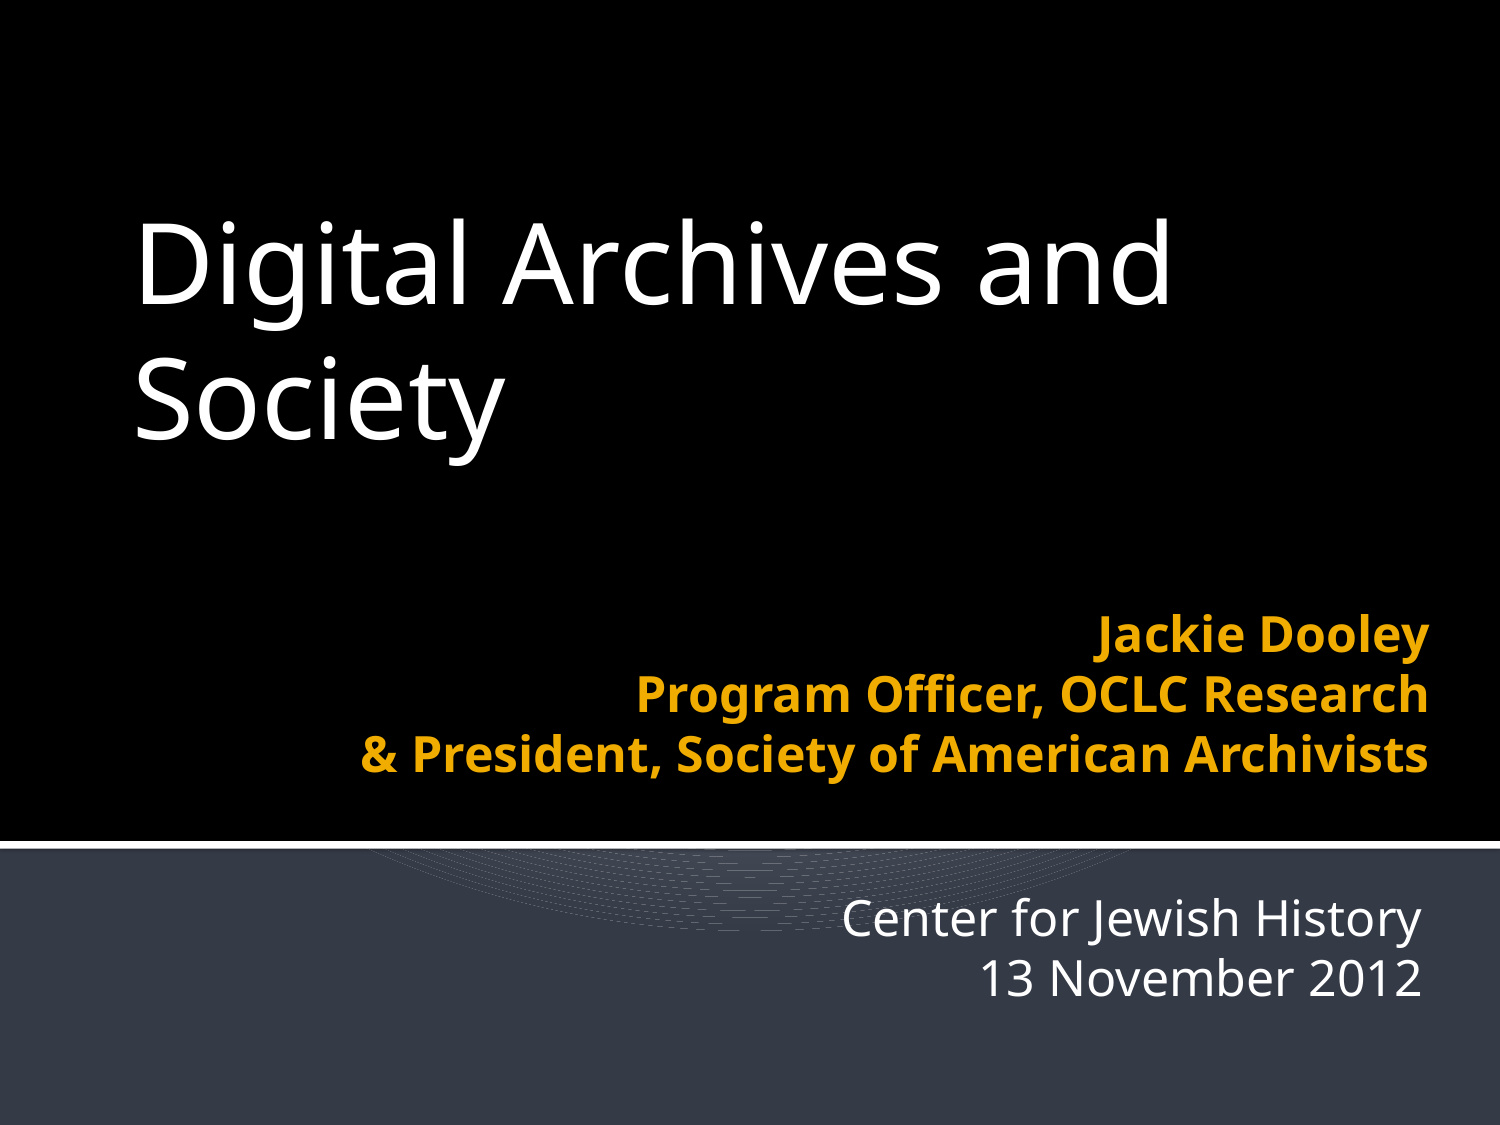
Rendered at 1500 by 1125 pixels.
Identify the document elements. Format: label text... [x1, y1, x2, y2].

title Jackie Dooley Program Officer, OCLC Research & President, Society of American Archivists [112, 602, 1438, 878]
text_box Center for Jewish History 13 November 2012 [701, 878, 1438, 1014]
subtitle Digital Archives and Society [112, 192, 1438, 568]
